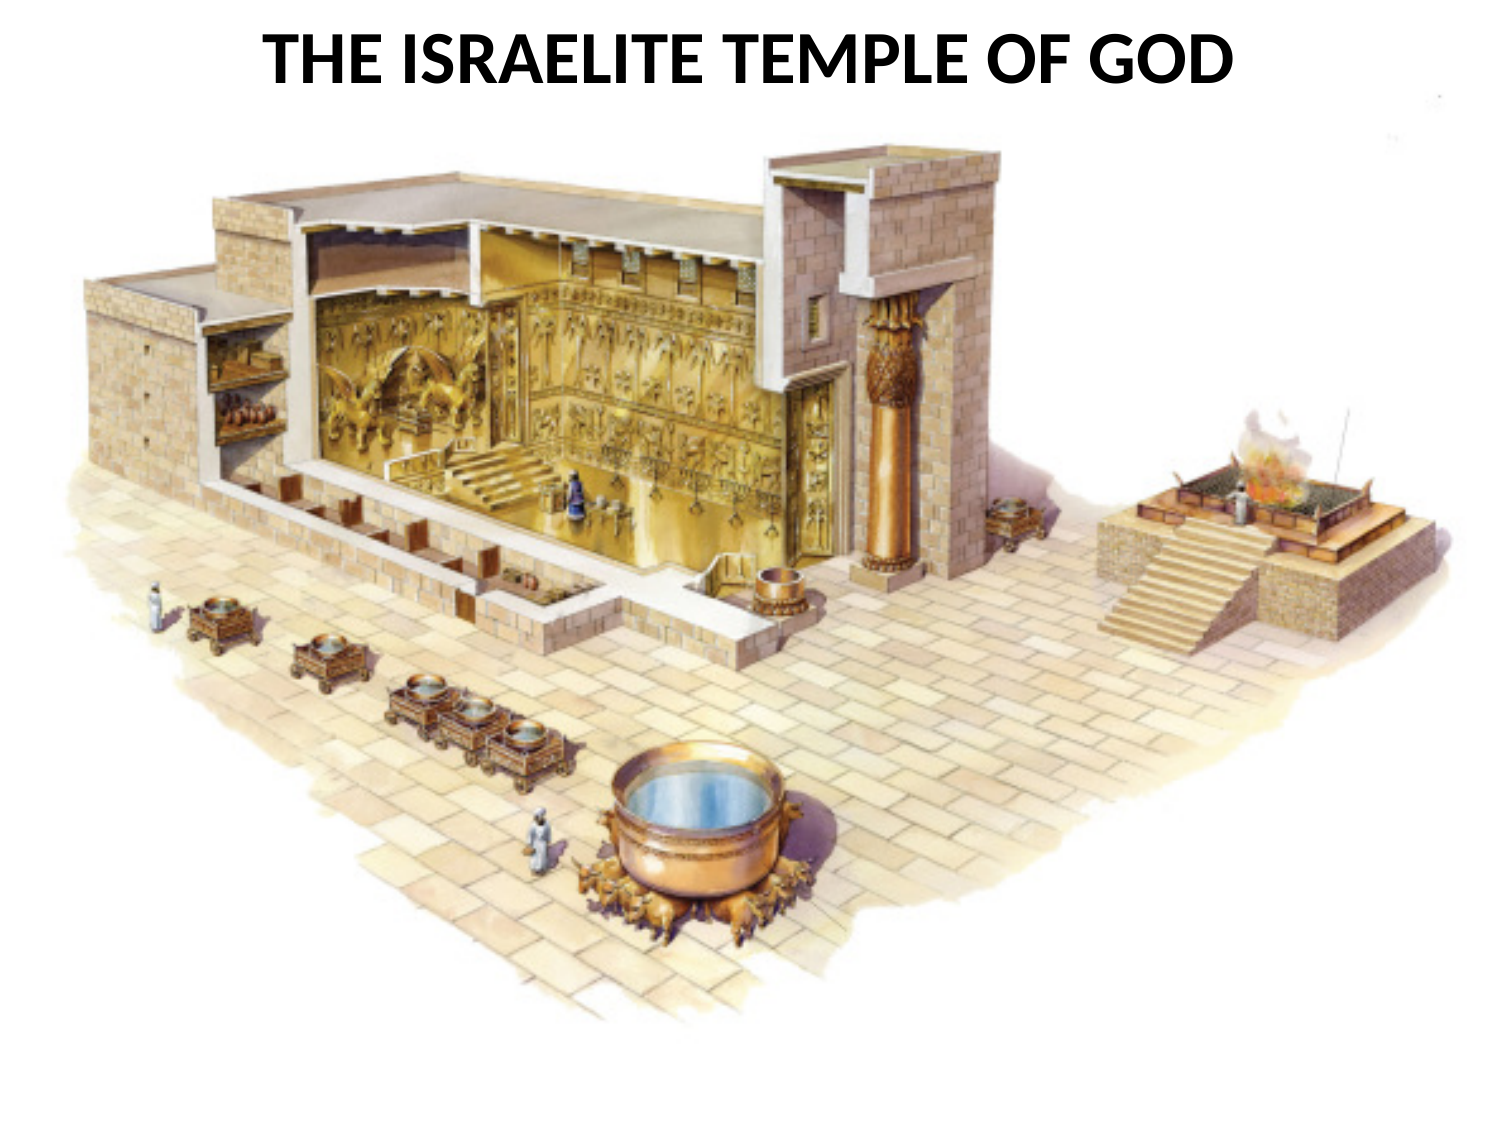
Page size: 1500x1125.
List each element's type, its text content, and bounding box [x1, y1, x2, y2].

picture [11, 53, 1487, 1054]
text_box THE ISRAELITE TEMPLE OF GOD [0, 0, 1500, 106]
